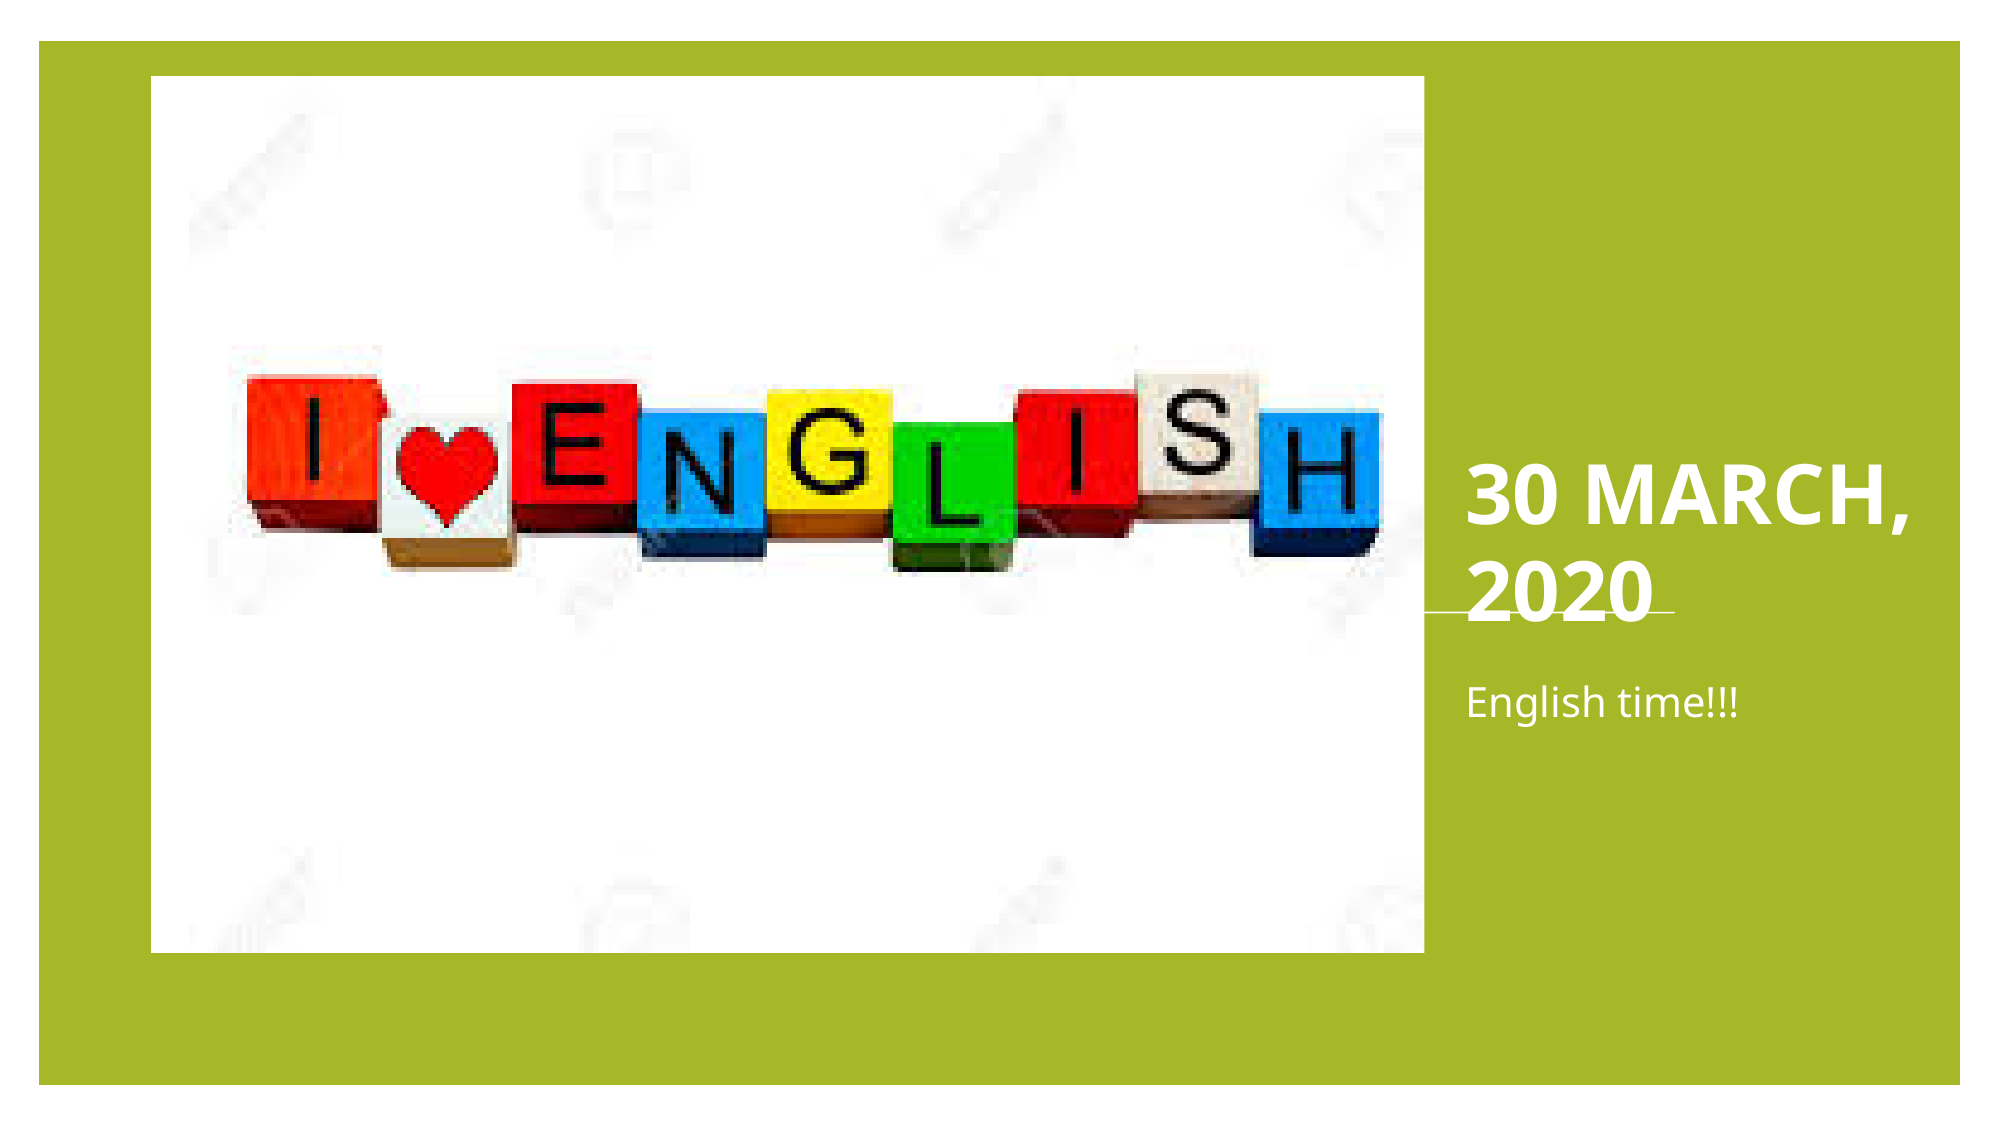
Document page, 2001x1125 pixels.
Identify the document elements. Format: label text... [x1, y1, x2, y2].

text_box English time!!! [1450, 668, 1931, 884]
text_box 30 March, 2020 [1450, 243, 1931, 648]
picture [150, 76, 1425, 953]
